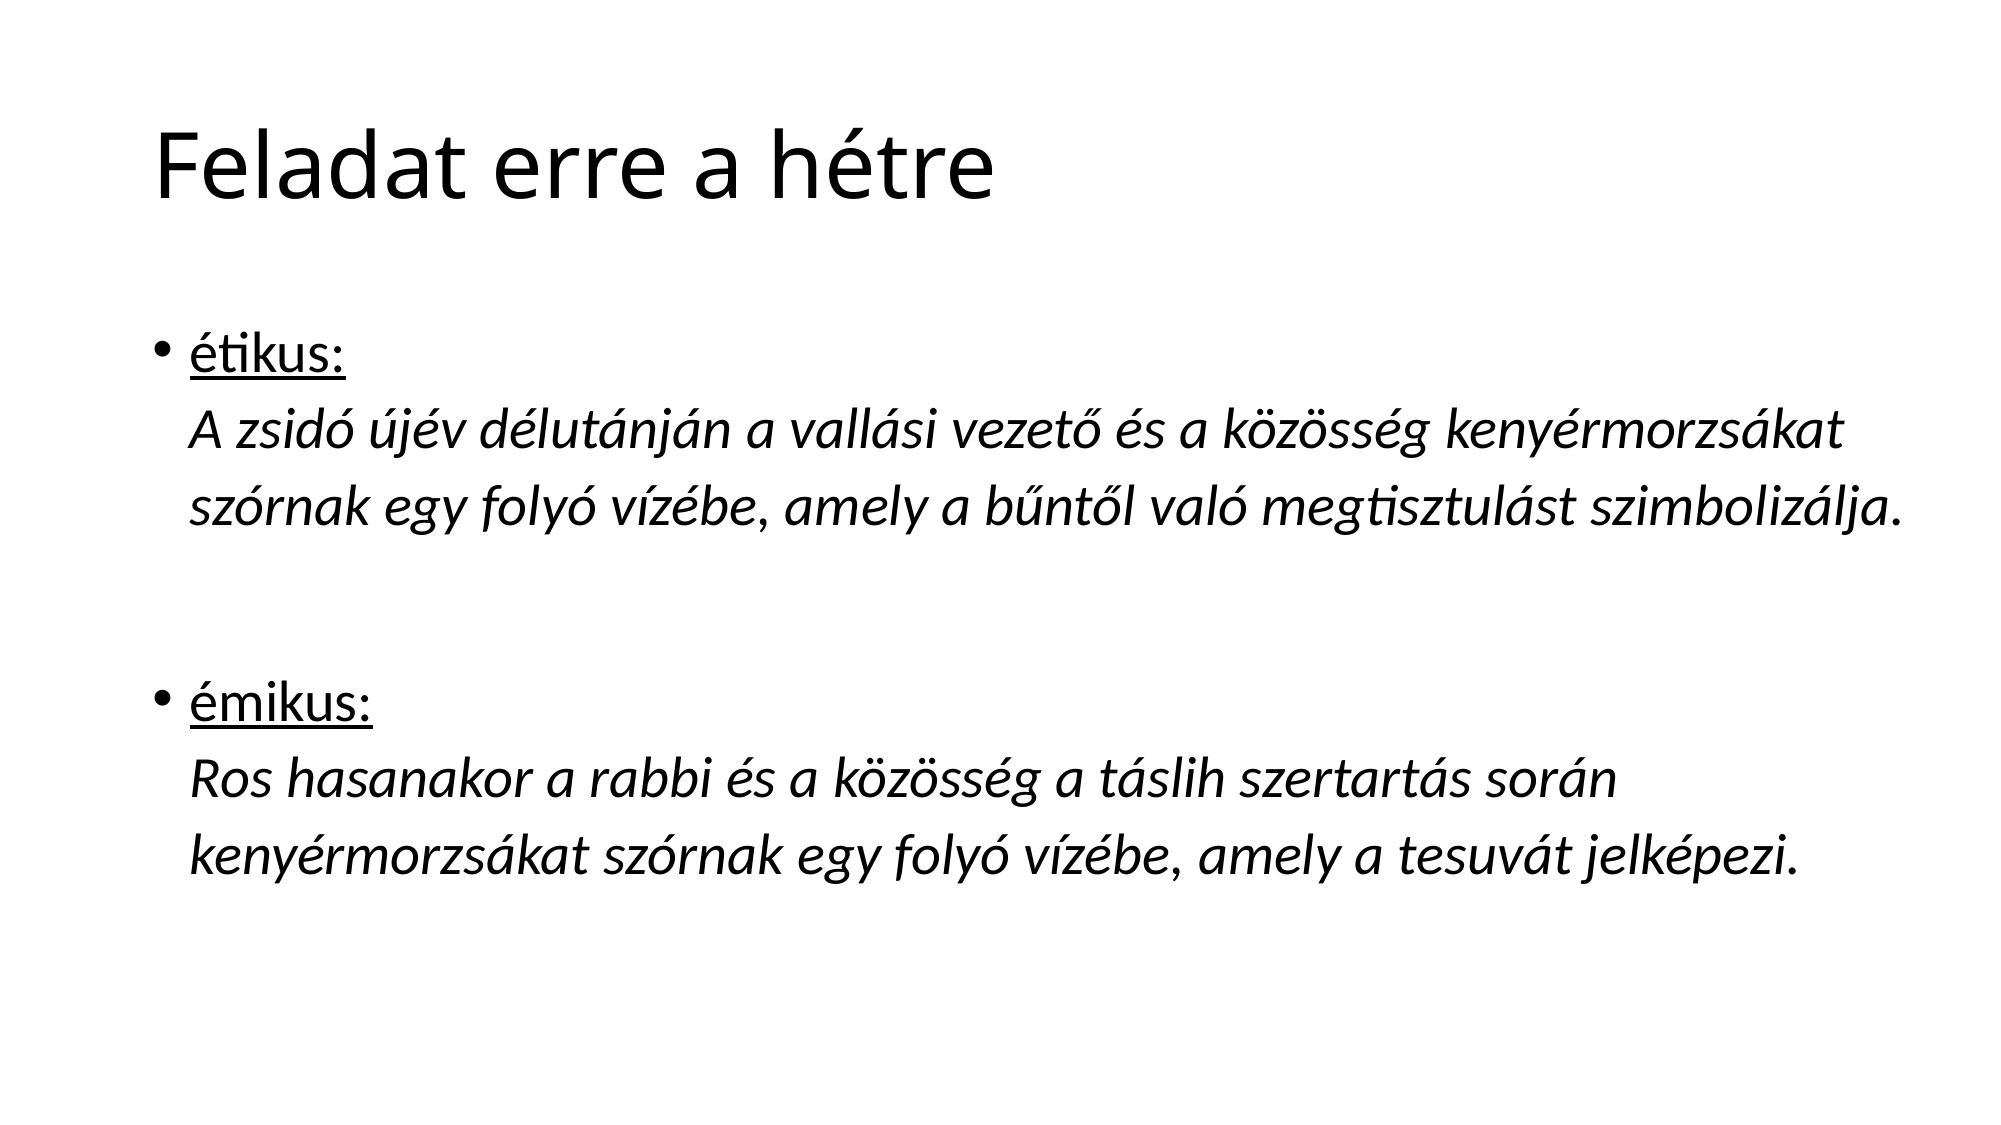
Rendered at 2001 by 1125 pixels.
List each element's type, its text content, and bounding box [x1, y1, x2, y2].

list étikus: A zsidó újév délutánján a vallási vezető és a közösség kenyérmorzsákat szórnak egy folyó vízébe, amely a bűntől való megtisztulást szimbolizálja. émikus: Ros hasanakor a rabbi és a közösség a táslih szertartás során kenyérmorzsákat szórnak egy folyó vízébe, amely a tesuvát jelképezi. [137, 299, 1933, 1014]
title Feladat erre a hétre [137, 59, 1863, 278]
